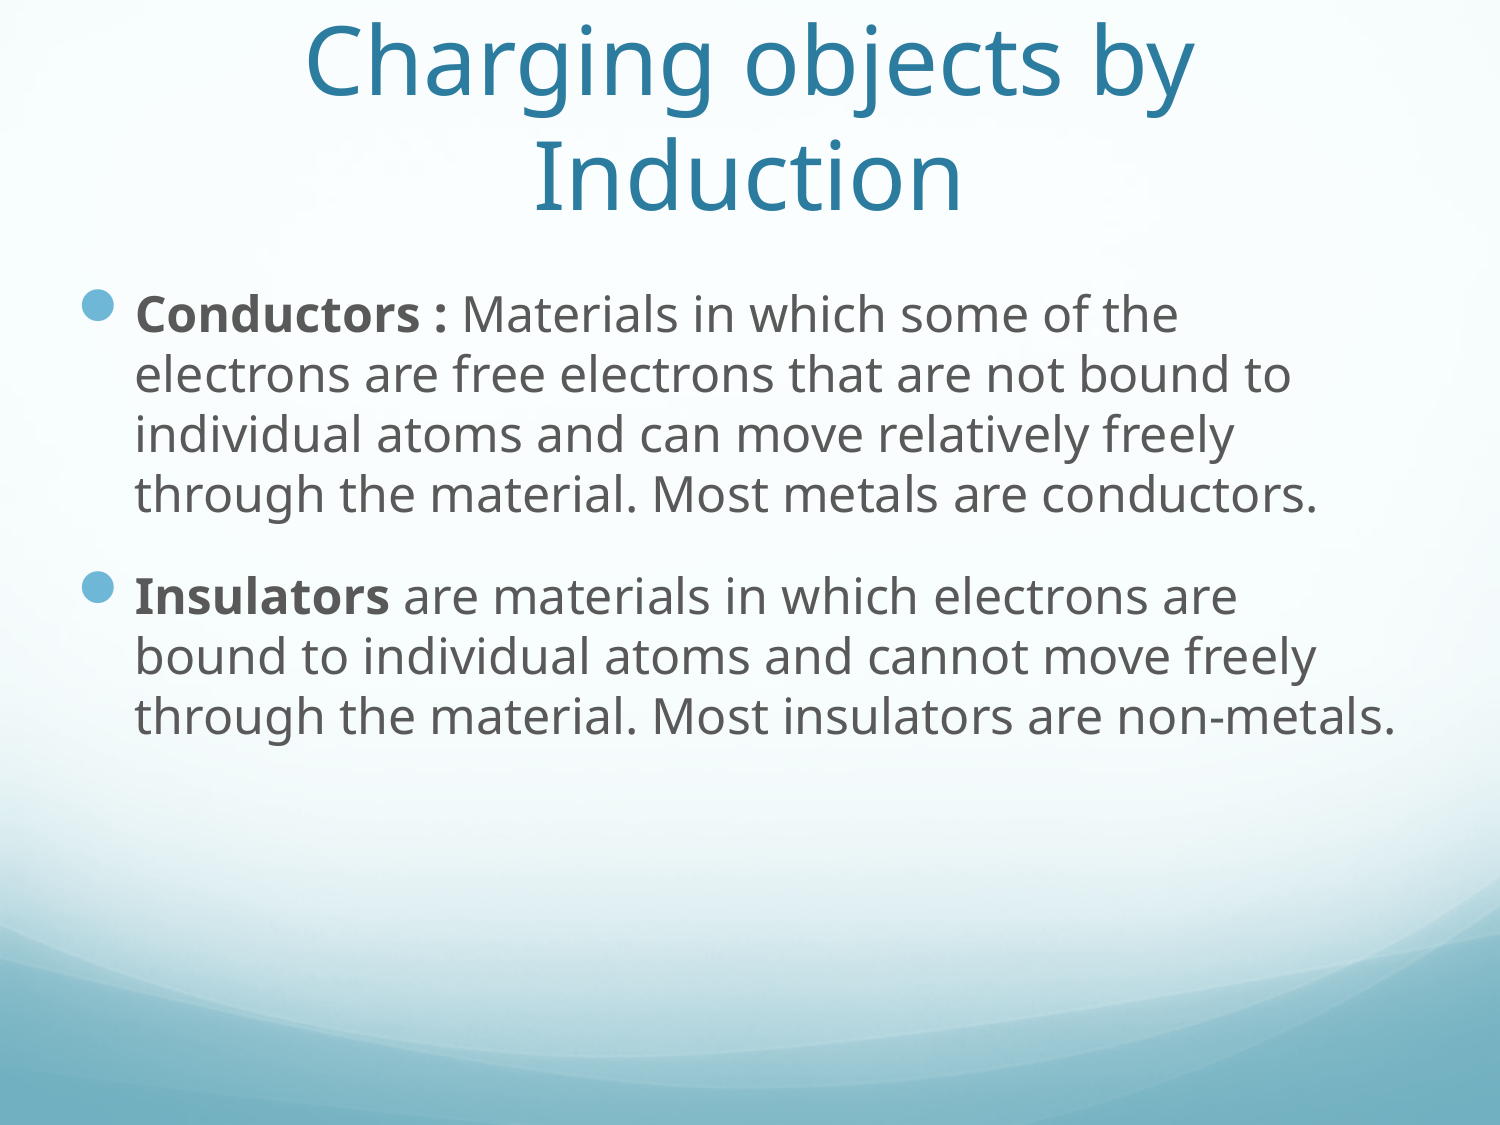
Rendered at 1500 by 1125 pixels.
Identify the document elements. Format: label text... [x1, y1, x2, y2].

title Charging objects by Induction [90, 17, 1410, 237]
list Conductors : Materials in which some of the electrons are free electrons that are not bound to individual atoms and can move relatively freely through the material. Most metals are conductors. Insulators are materials in which electrons are bound to individual atoms and cannot move freely through the material. Most insulators are non-metals. [62, 275, 1413, 1018]
